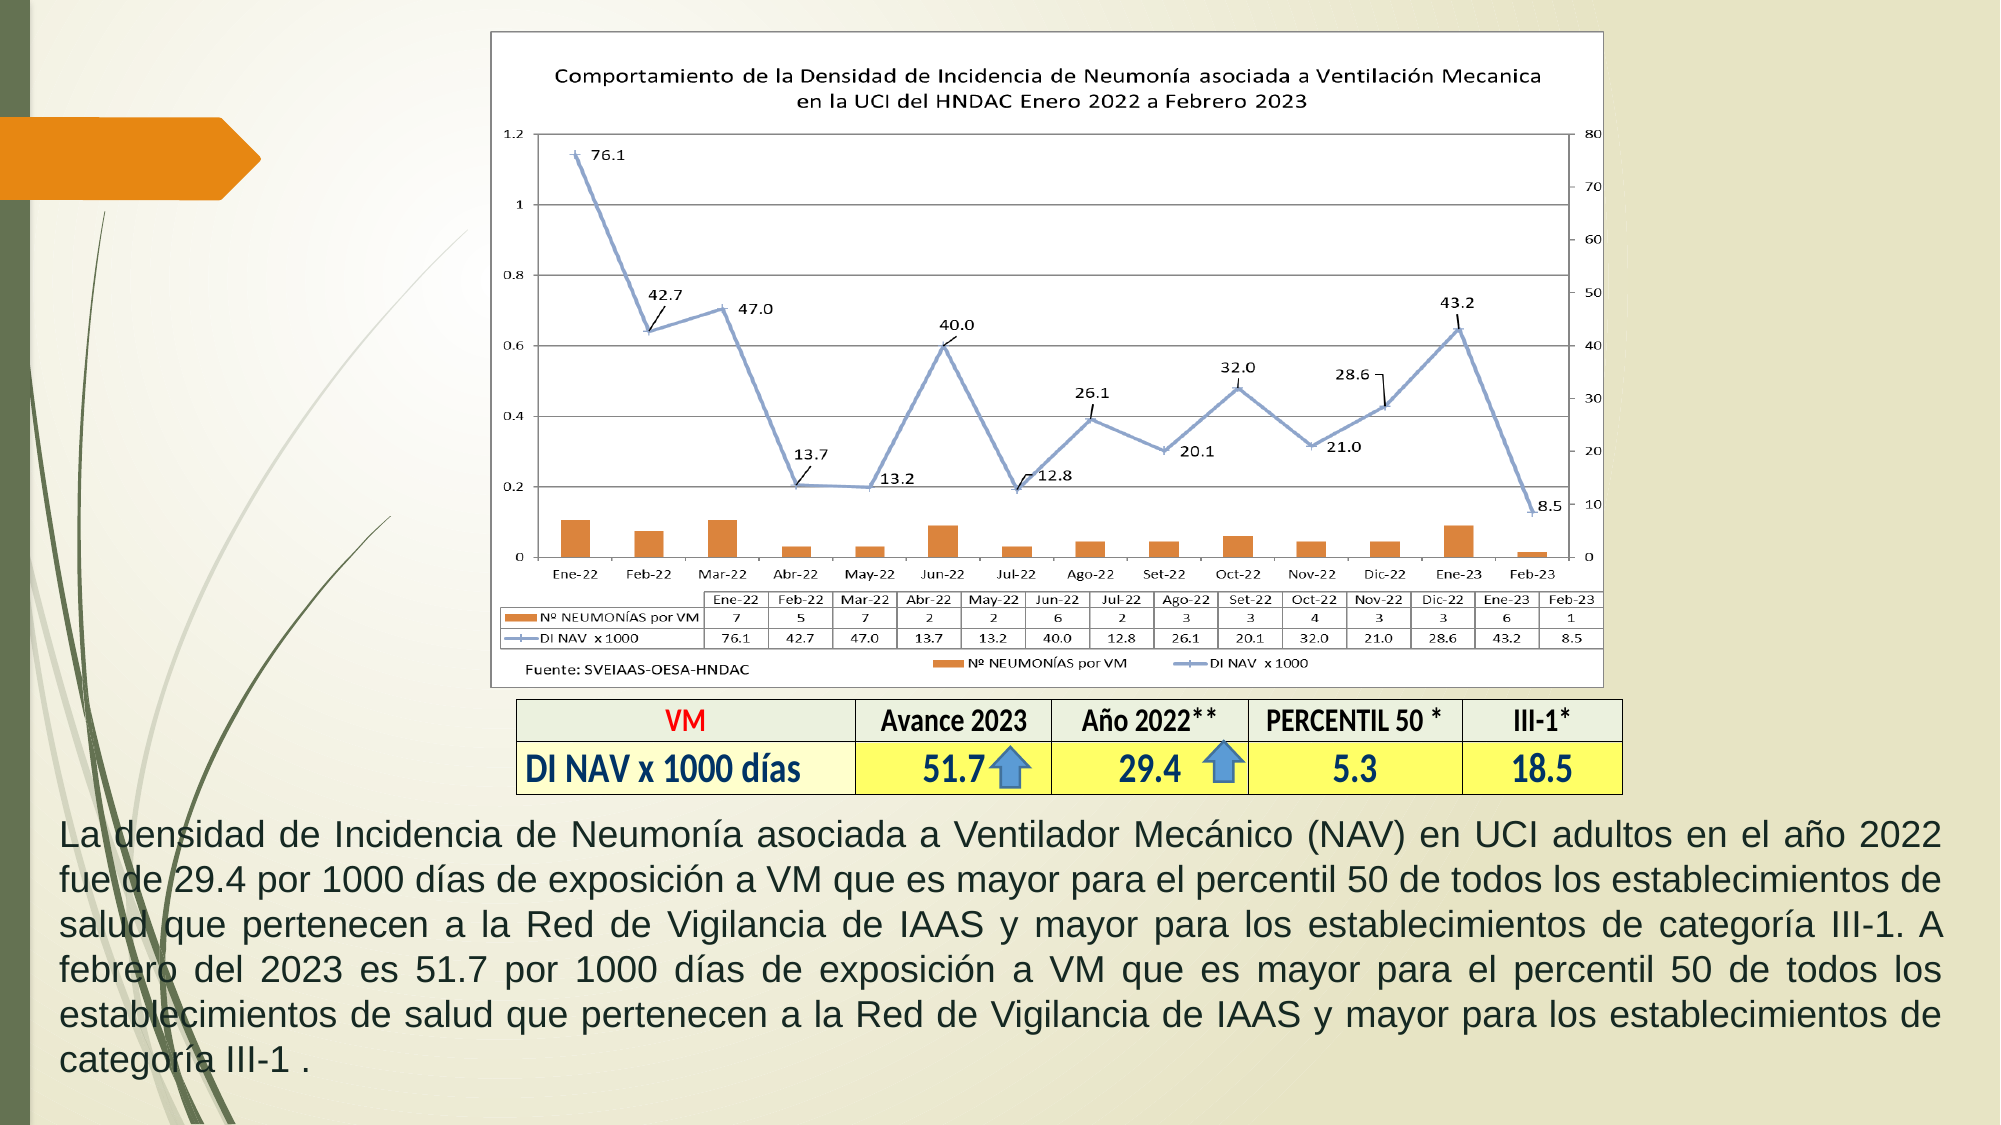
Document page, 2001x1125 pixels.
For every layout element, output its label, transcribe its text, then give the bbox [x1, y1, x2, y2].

text_box La densidad de Incidencia de Neumonía asociada a Ventilador Mecánico (NAV) en UCI adultos en el año 2022 fue de 29.4 por 1000 días de exposición a VM que es mayor para el percentil 50 de todos los establecimientos de salud que pertenecen a la Red de Vigilancia de IAAS y mayor para los establecimientos de categoría III-1. A febrero del 2023 es 51.7 por 1000 días de exposición a VM que es mayor para el percentil 50 de todos los establecimientos de salud que pertenecen a la Red de Vigilancia de IAAS y mayor para los establecimientos de categoría III-1 . [44, 802, 1958, 1088]
picture [506, 698, 1675, 838]
picture [490, 30, 1604, 689]
